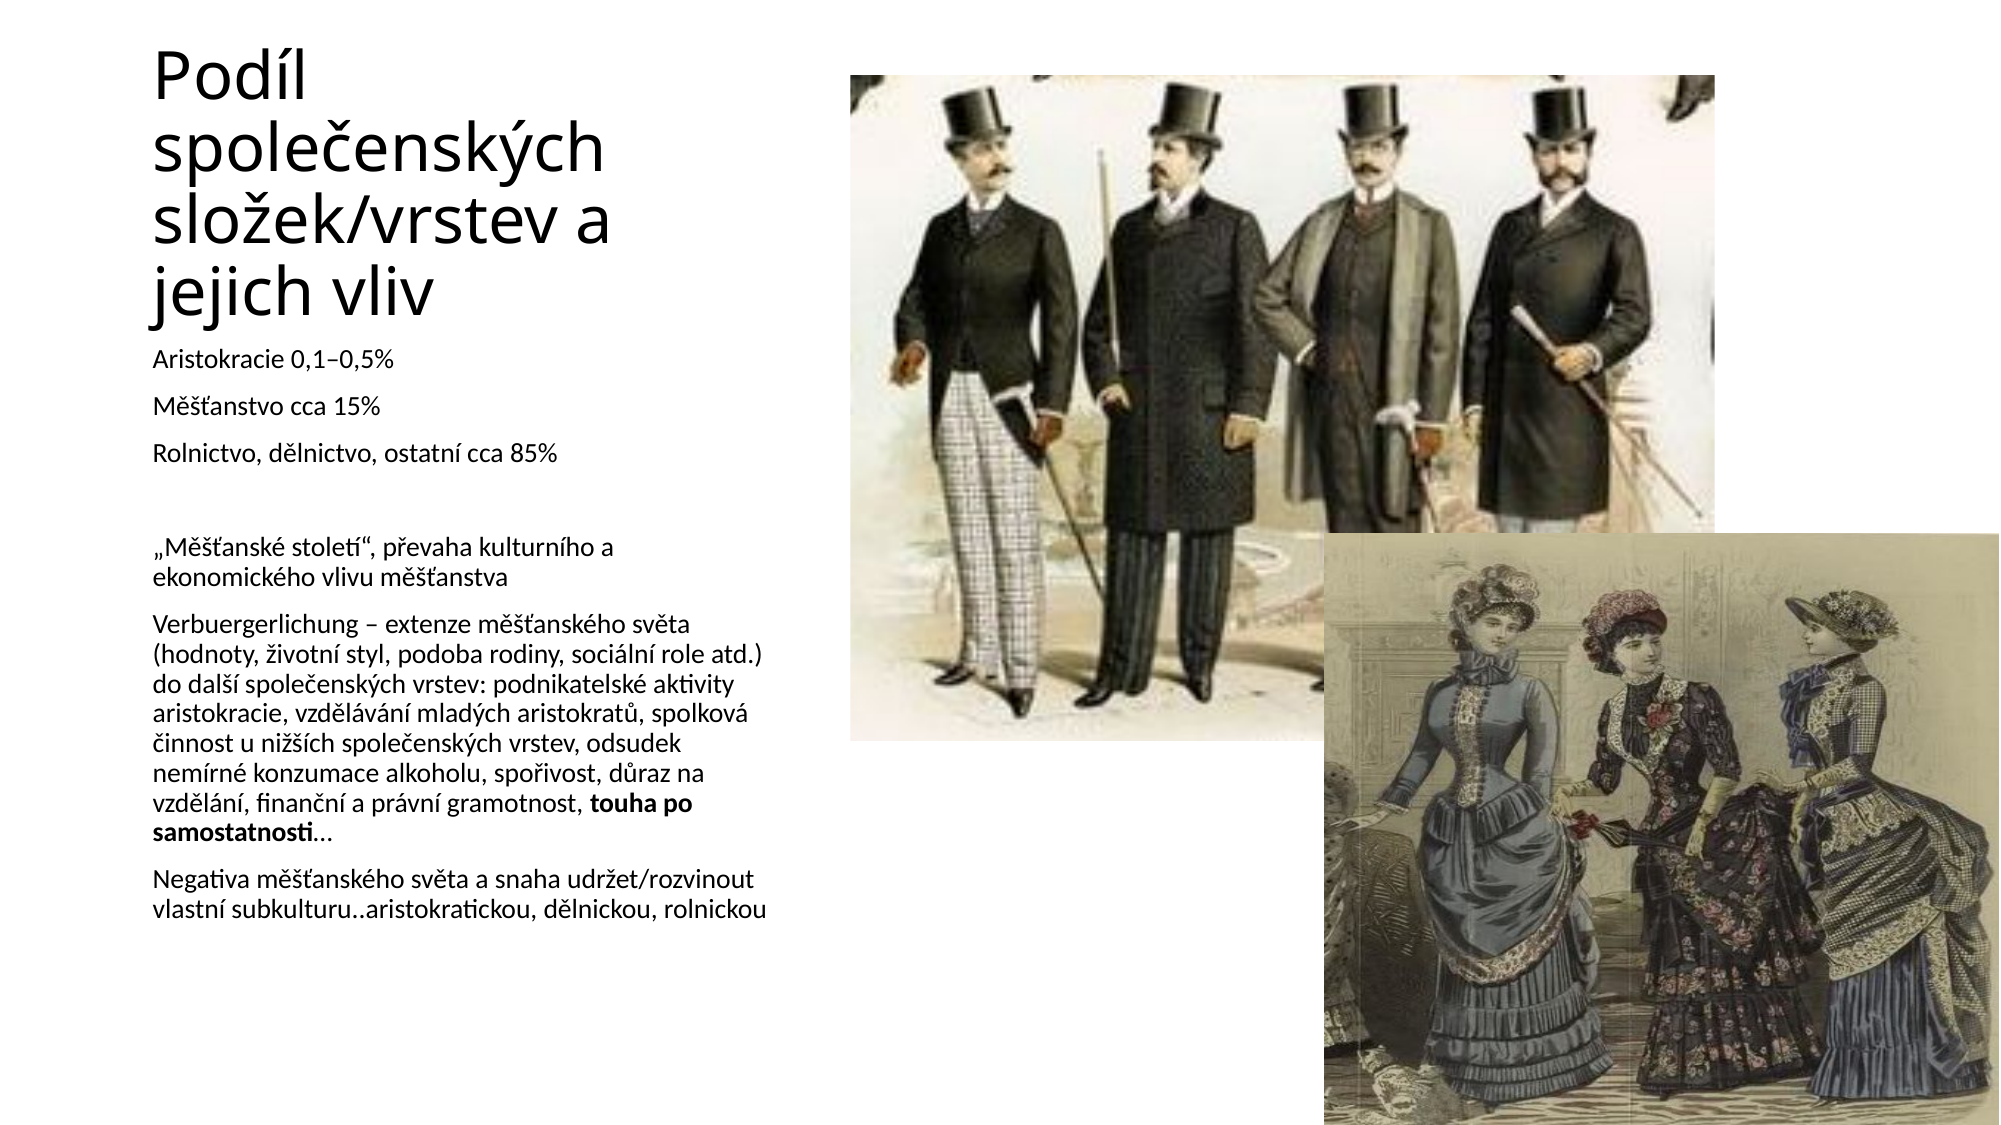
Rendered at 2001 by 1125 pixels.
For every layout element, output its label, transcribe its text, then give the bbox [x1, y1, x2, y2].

title Podíl společenských složek/vrstev a jejich vliv [137, 75, 783, 337]
list Aristokracie 0,1–0,5% Měšťanstvo cca 15% Rolnictvo, dělnictvo, ostatní cca 85% „Měšťanské století“, převaha kulturního a ekonomického vlivu měšťanstva Verbuergerlichung – extenze měšťanského světa (hodnoty, životní styl, podoba rodiny, sociální role atd.) do další společenských vrstev: podnikatelské aktivity aristokracie, vzdělávání mladých aristokratů, spolková činnost u nižších společenských vrstev, odsudek nemírné konzumace alkoholu, spořivost, důraz na vzdělání, finanční a právní gramotnost, touha po samostatnosti… Negativa měšťanského světa a snaha udržet/rozvinout vlastní subkulturu..aristokratickou, dělnickou, rolnickou [137, 337, 783, 963]
picture [850, 74, 1999, 1125]
